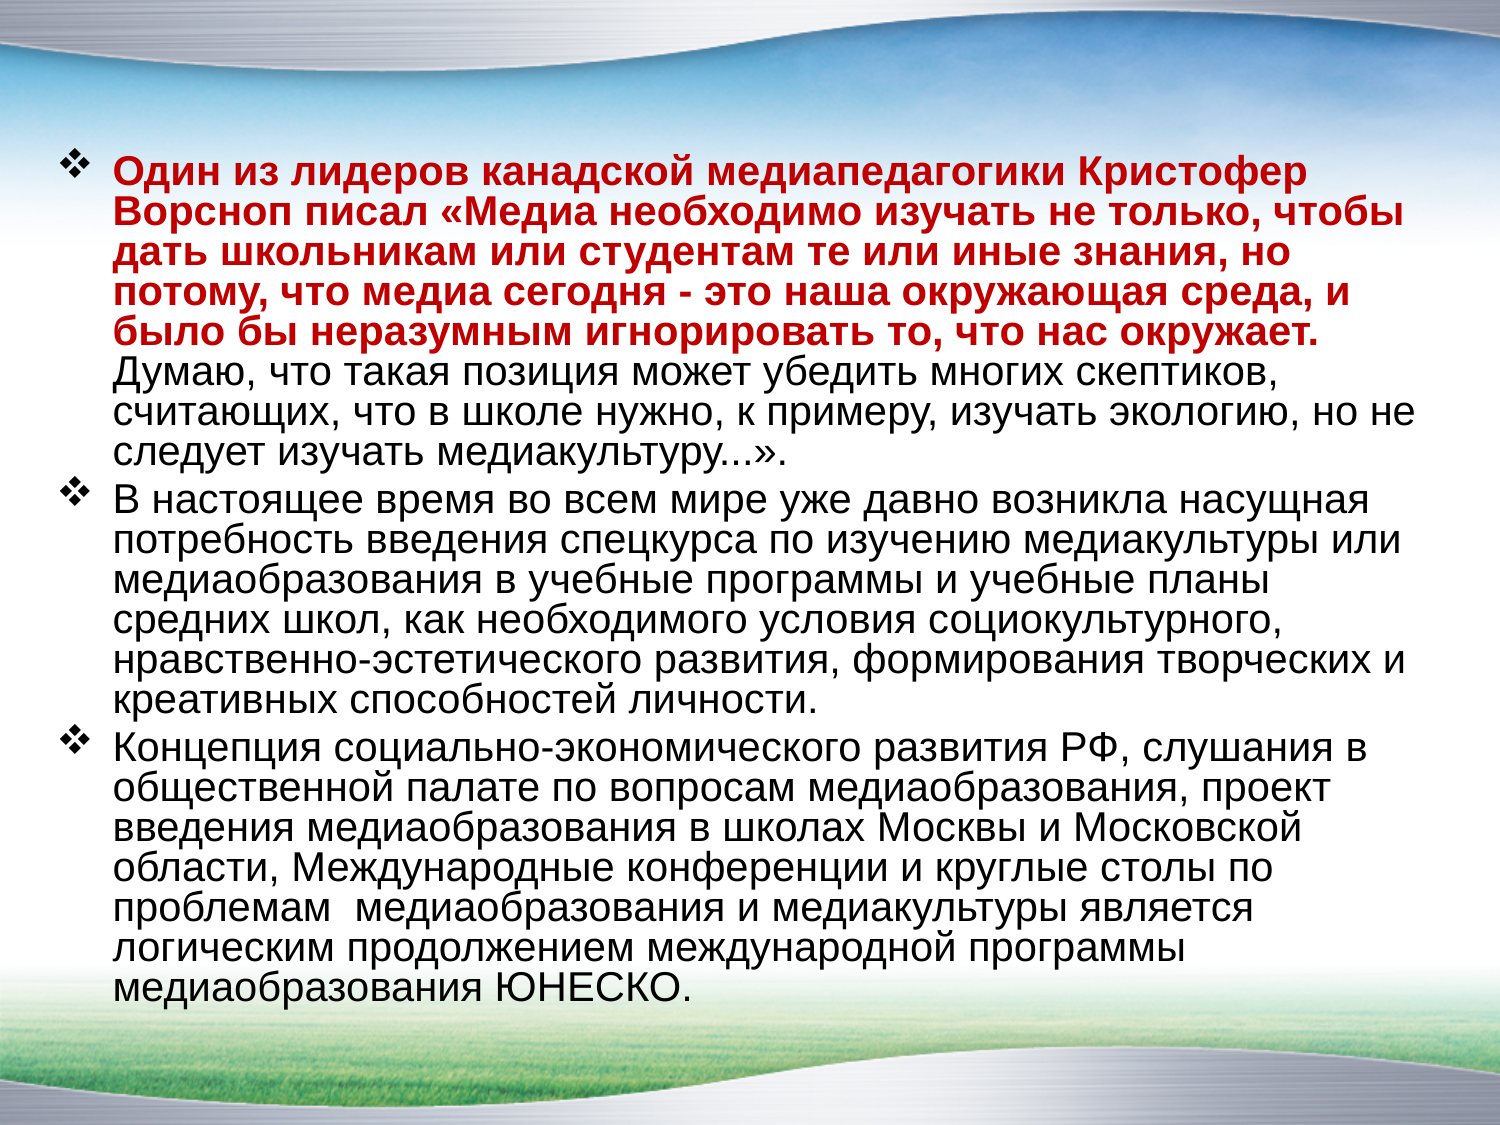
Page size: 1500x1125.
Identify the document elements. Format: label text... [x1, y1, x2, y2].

picture [0, 0, 1500, 1125]
list Один из лидеров канадской медиапедагогики Кристофер Ворсноп писал «Медиа необходимо изучать не только, чтобы дать школьникам или студентам те или иные знания, но потому, что медиа сегодня - это наша окружающая среда, и было бы неразумным игнорировать то, что нас окружает. Думаю, что такая позиция может убедить многих скептиков, считающих, что в школе нужно, к примеру, изучать экологию, но не следует изучать медиакультуру...». В настоящее время во всем мире уже давно возникла насущная потребность введения спецкурса по изучению медиакультуры или медиаобразования в учебные программы и учебные планы средних школ, как необходимого условия социокультурного, нравственно-эстетического развития, формирования творческих и креативных способностей личности. Концепция социально-экономического развития РФ, слушания в общественной палате по вопросам медиаобразования, проект введения медиаобразования в школах Москвы и Московской области, Международные конференции и круглые столы по проблемам медиаобразования и медиакультуры является логическим продолжением международной программы медиаобразования ЮНЕСКО. [41, 145, 1432, 1083]
